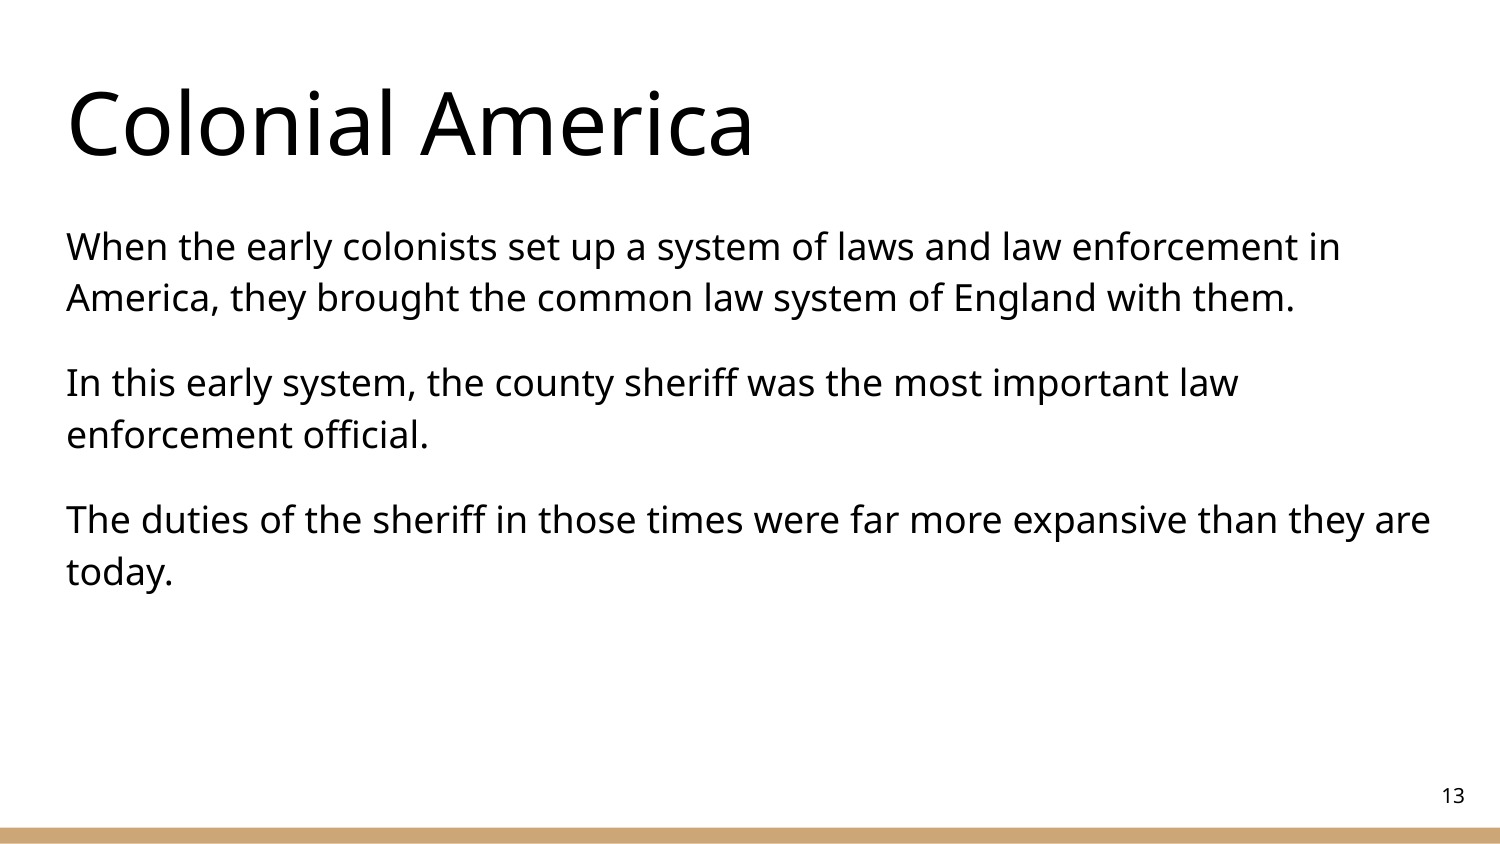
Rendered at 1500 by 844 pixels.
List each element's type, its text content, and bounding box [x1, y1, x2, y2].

list When the early colonists set up a system of laws and law enforcement in America, they brought the common law system of England with them. In this early system, the county sheriff was the most important law enforcement official. The duties of the sheriff in those times were far more expansive than they are today. [51, 200, 1449, 752]
slide_number ‹#› [1389, 764, 1480, 830]
title Colonial America [51, 51, 1449, 189]
